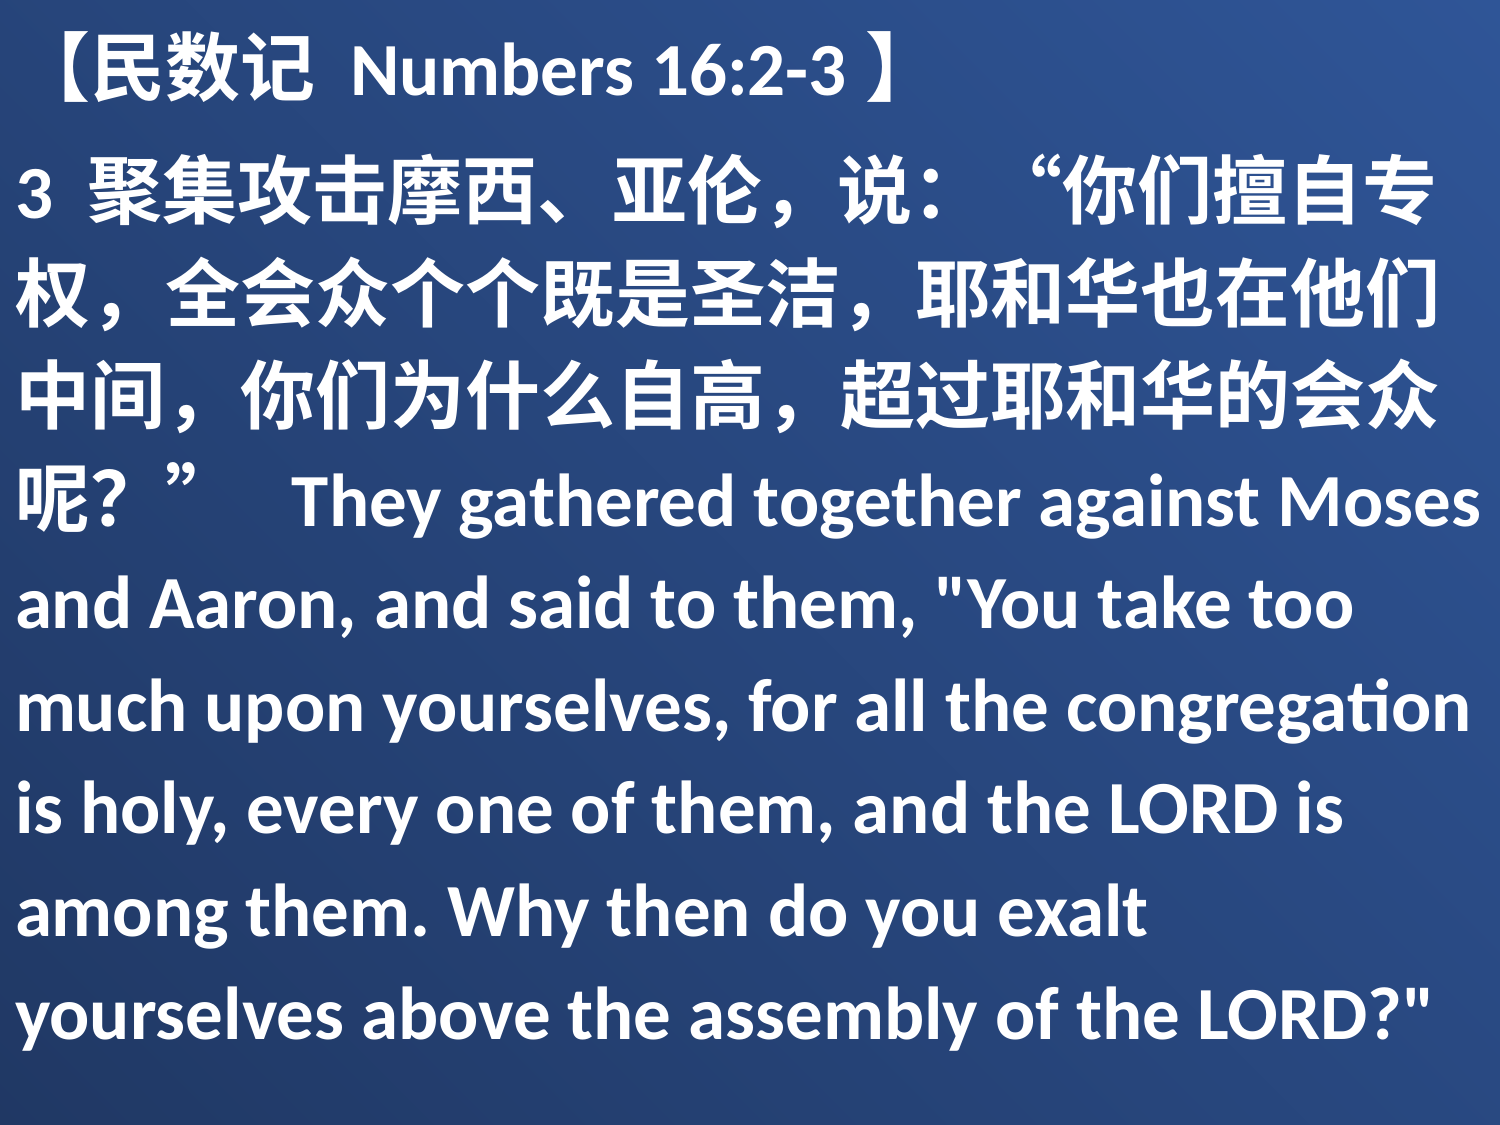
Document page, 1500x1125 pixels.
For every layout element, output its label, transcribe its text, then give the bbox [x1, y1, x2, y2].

subtitle 【民数记 Numbers 16:2-3】 3 聚集攻击摩西、亚伦，说：“你们擅自专权，全会众个个既是圣洁，耶和华也在他们中间，你们为什么自高，超过耶和华的会众呢？” They gathered together against Moses and Aaron, and said to them, "You take too much upon yourselves, for all the congregation is holy, every one of them, and the LORD is among them. Why then do you exalt yourselves above the assembly of the LORD?" [0, 0, 1500, 1125]
